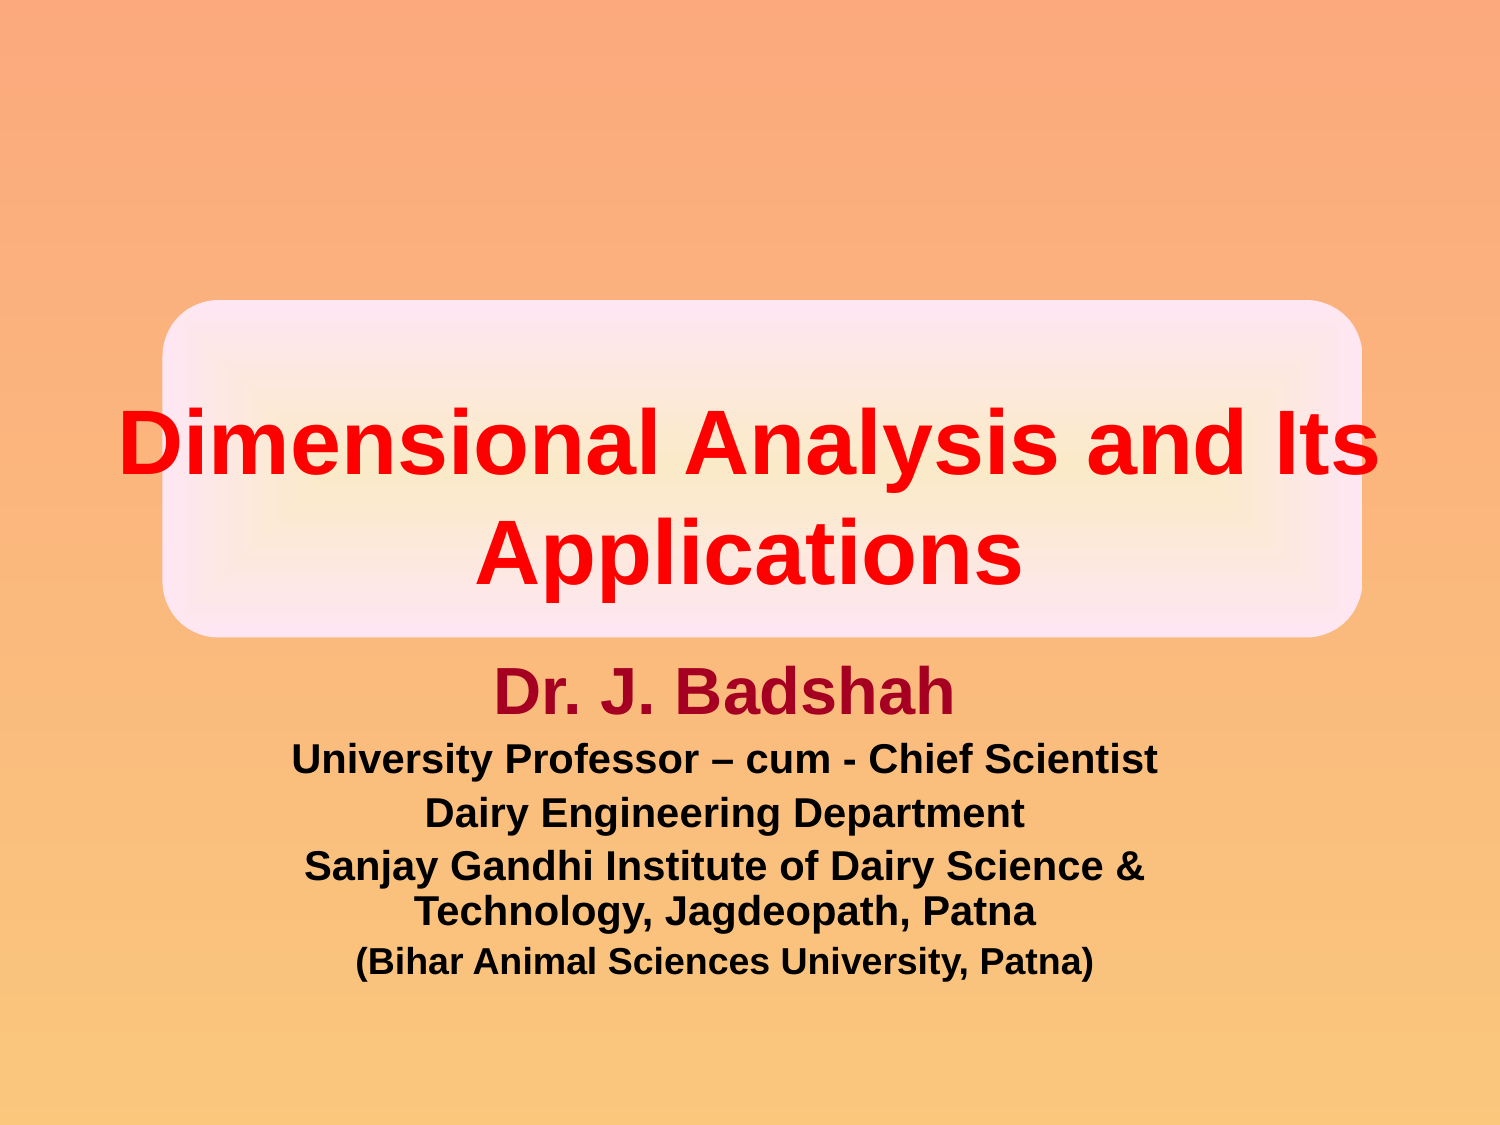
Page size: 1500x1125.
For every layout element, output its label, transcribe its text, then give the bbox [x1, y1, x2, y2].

text_box [184, 626, 1341, 638]
subtitle Dr. J. Badshah University Professor – cum - Chief Scientist Dairy Engineering Department Sanjay Gandhi Institute of Dairy Science & Technology, Jagdeopath, Patna (Bihar Animal Sciences University, Patna) [174, 649, 1276, 1038]
title Dimensional Analysis and Its Applications [37, 249, 1463, 626]
